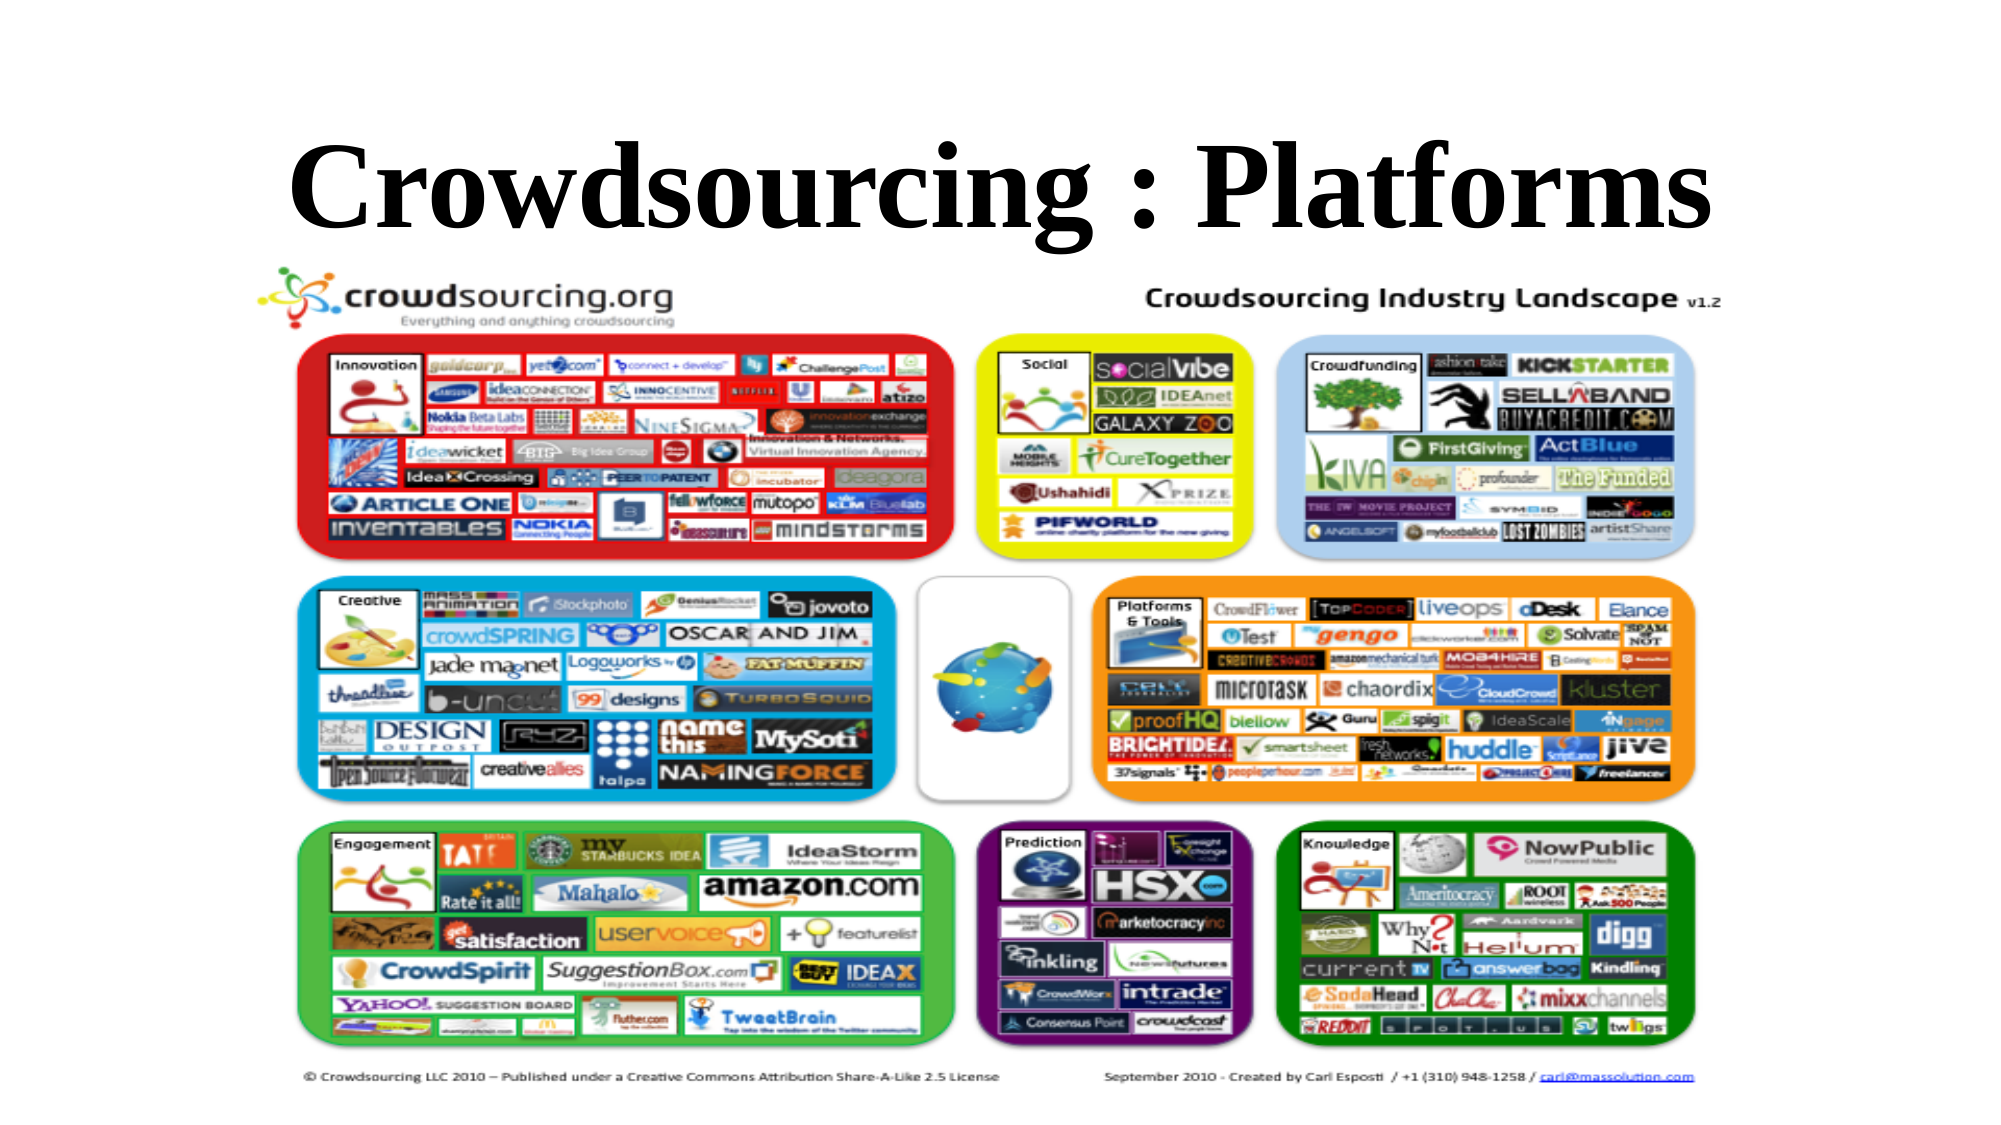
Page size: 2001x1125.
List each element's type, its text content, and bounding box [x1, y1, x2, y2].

picture [250, 261, 1750, 1095]
title Crowdsourcing : Platforms [135, 112, 1865, 262]
